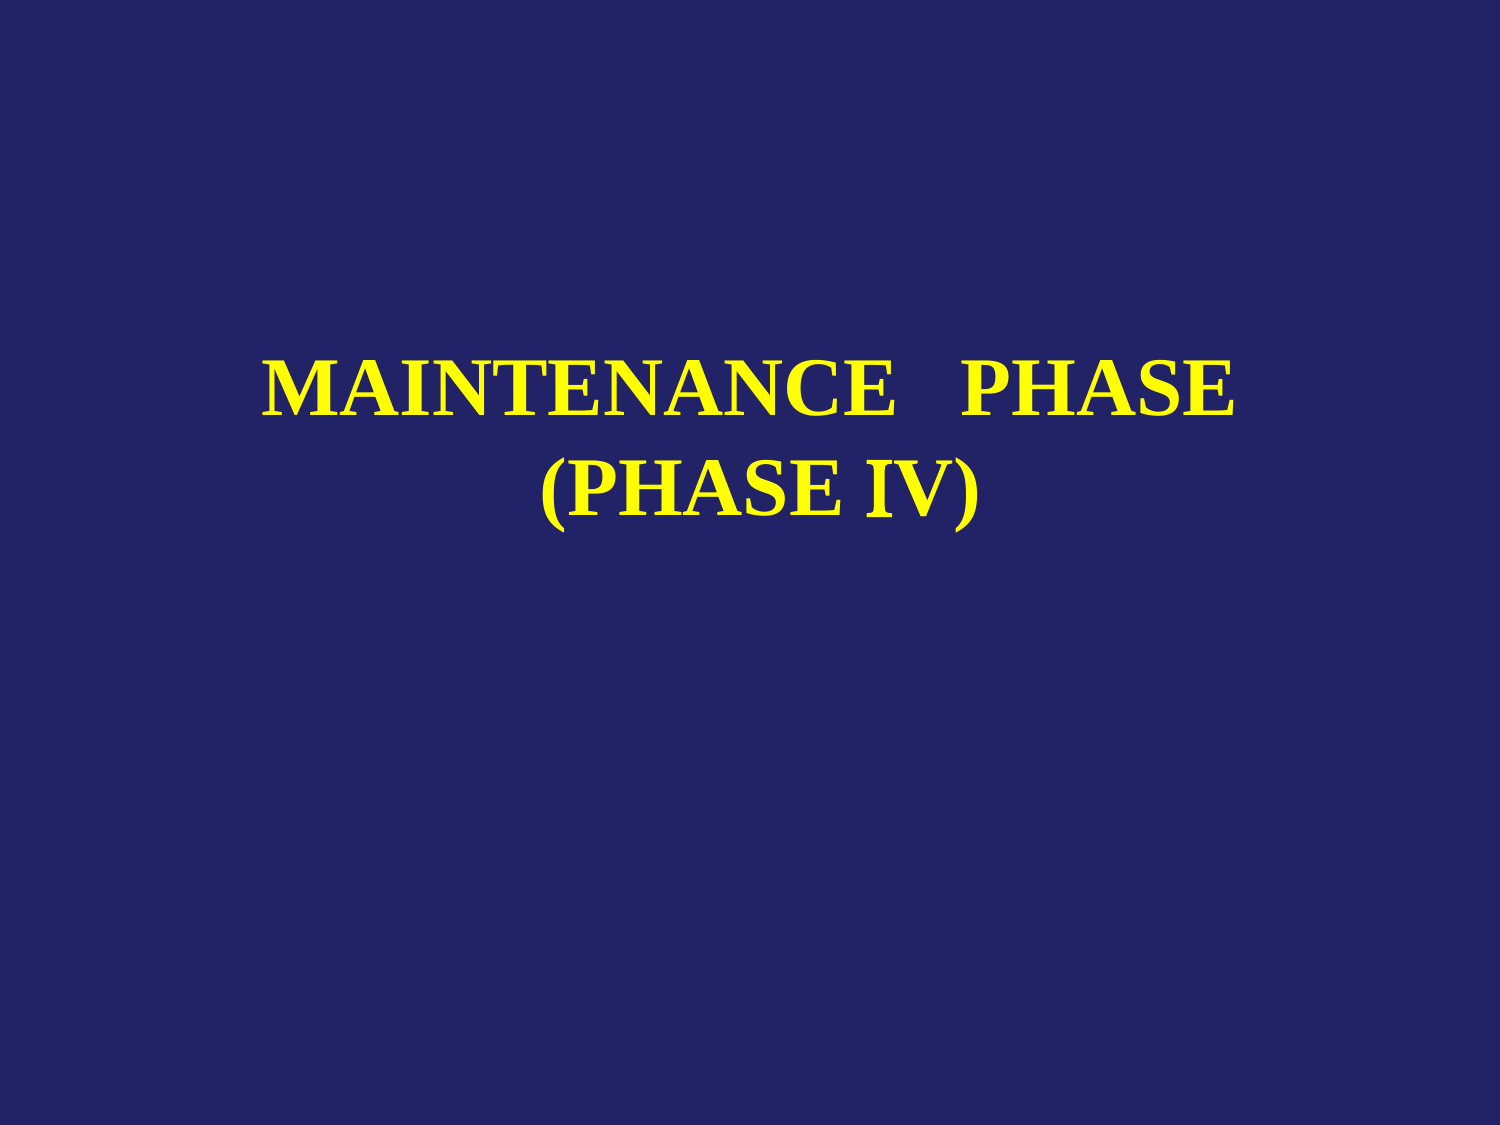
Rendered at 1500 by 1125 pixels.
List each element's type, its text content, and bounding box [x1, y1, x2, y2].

title maintenance phase (phase V) [74, 324, 1426, 726]
